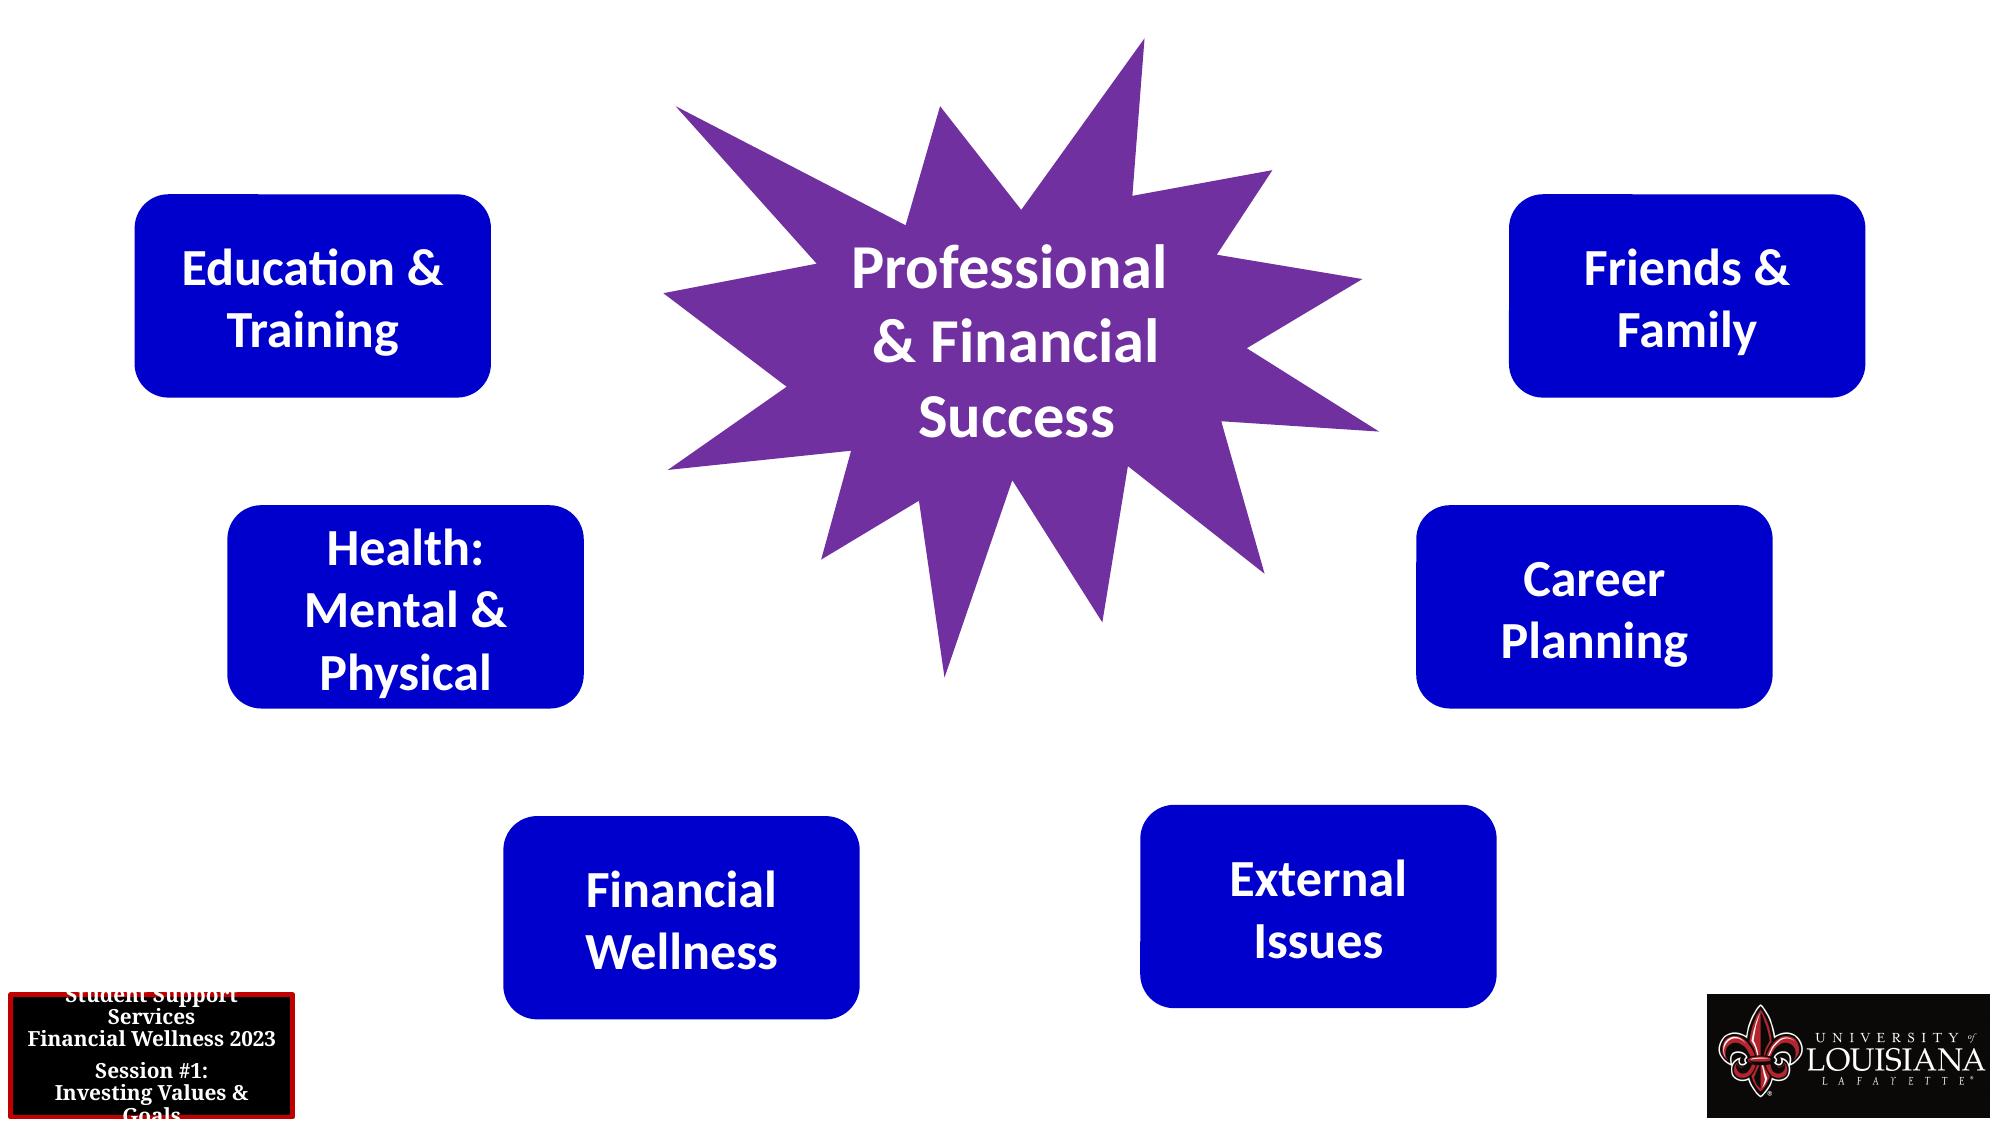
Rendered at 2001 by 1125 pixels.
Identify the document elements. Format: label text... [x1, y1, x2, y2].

text_box External Issues [1139, 803, 1498, 1010]
picture [1707, 994, 1990, 1118]
text_box Financial Wellness [502, 814, 861, 1021]
text_box Professional & Financial Success [660, 34, 1380, 678]
text_box Health: Mental & Physical [226, 504, 585, 710]
text_box Education & Training [133, 193, 493, 399]
text_box Career Planning [1415, 504, 1774, 710]
text_box Friends & Family [1507, 193, 1867, 399]
